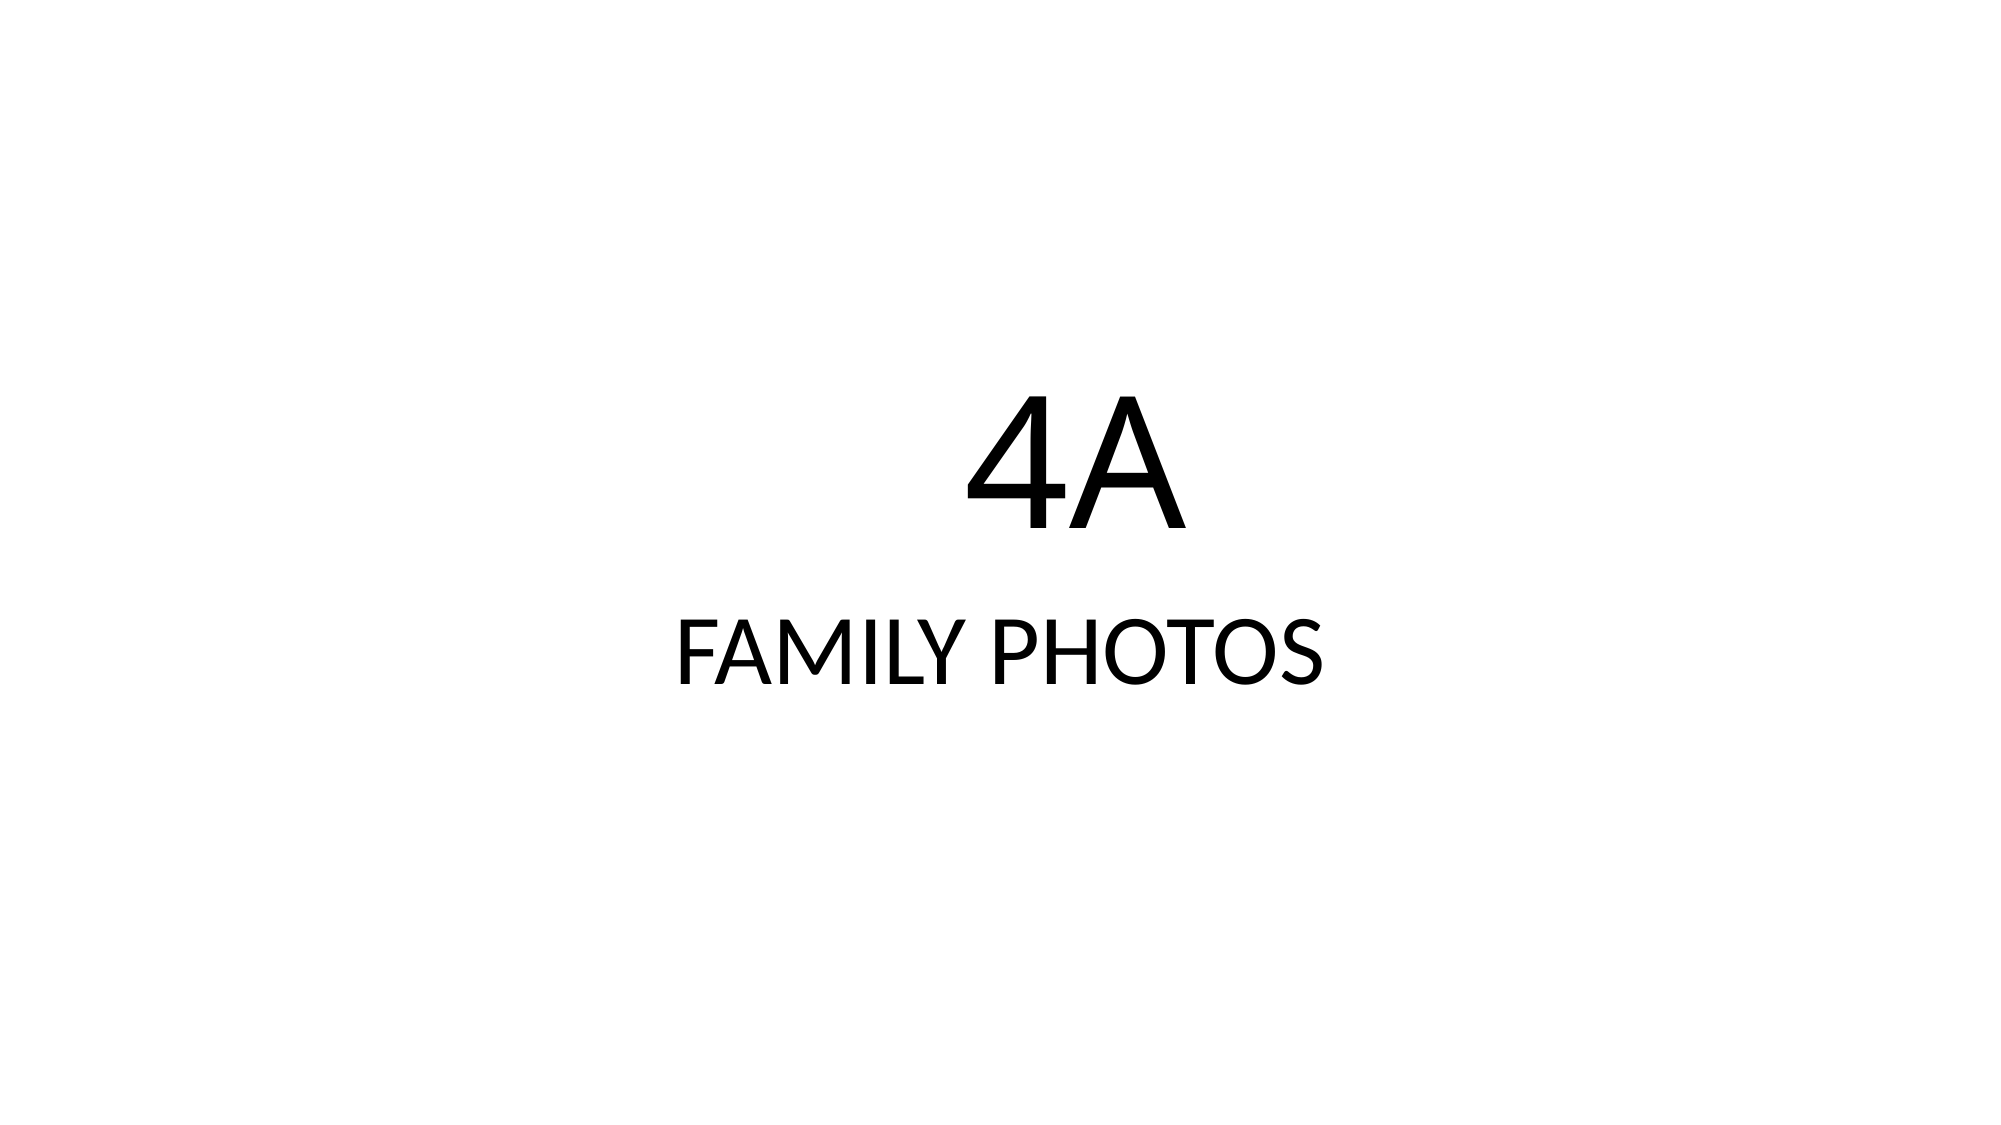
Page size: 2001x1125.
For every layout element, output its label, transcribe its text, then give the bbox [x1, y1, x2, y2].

title 4A [249, 184, 1750, 576]
subtitle FAMILY PHOTOS [249, 590, 1750, 863]
